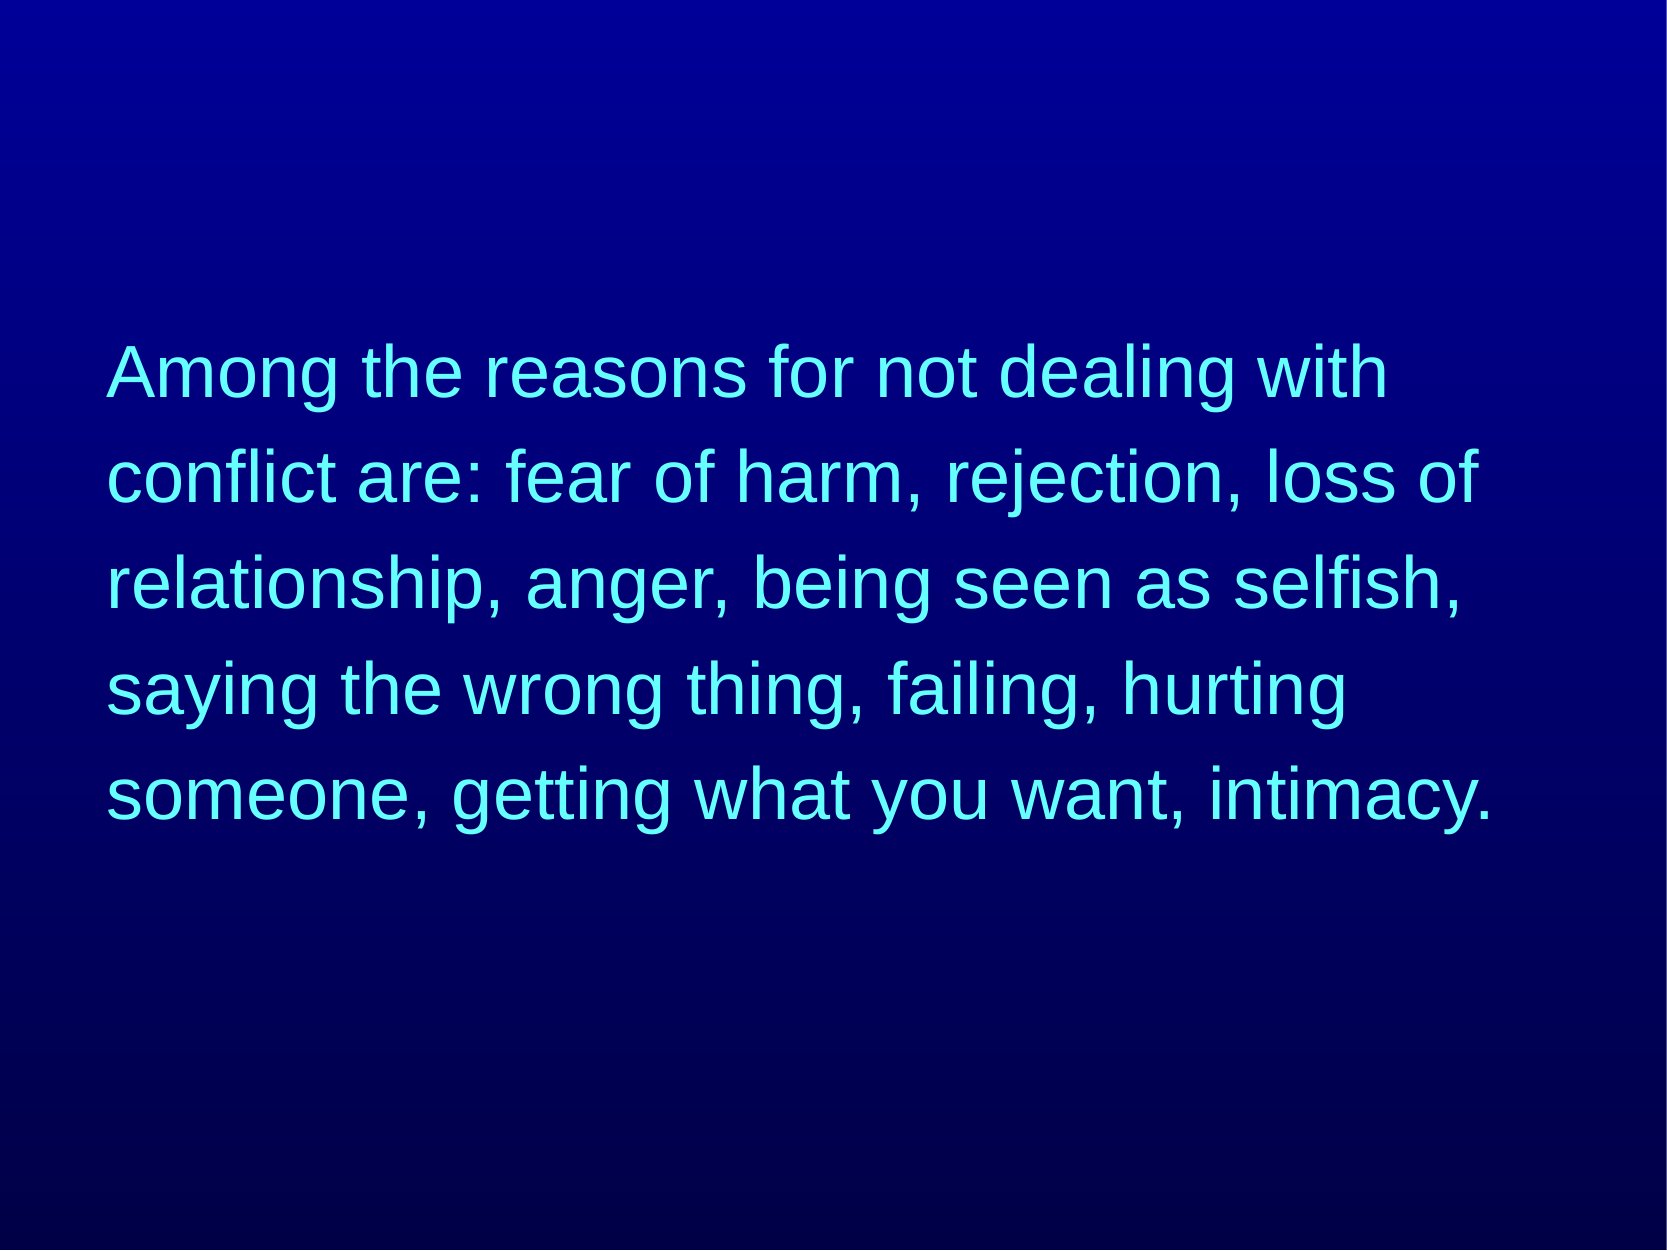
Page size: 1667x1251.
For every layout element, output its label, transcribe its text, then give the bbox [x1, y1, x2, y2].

list Among the reasons for not dealing with conflict are: fear of harm, rejection, loss of relationship, anger, being seen as selfish, saying the wrong thing, failing, hurting someone, getting what you want, intimacy. [100, 300, 1579, 1121]
picture [0, 0, 1667, 1250]
